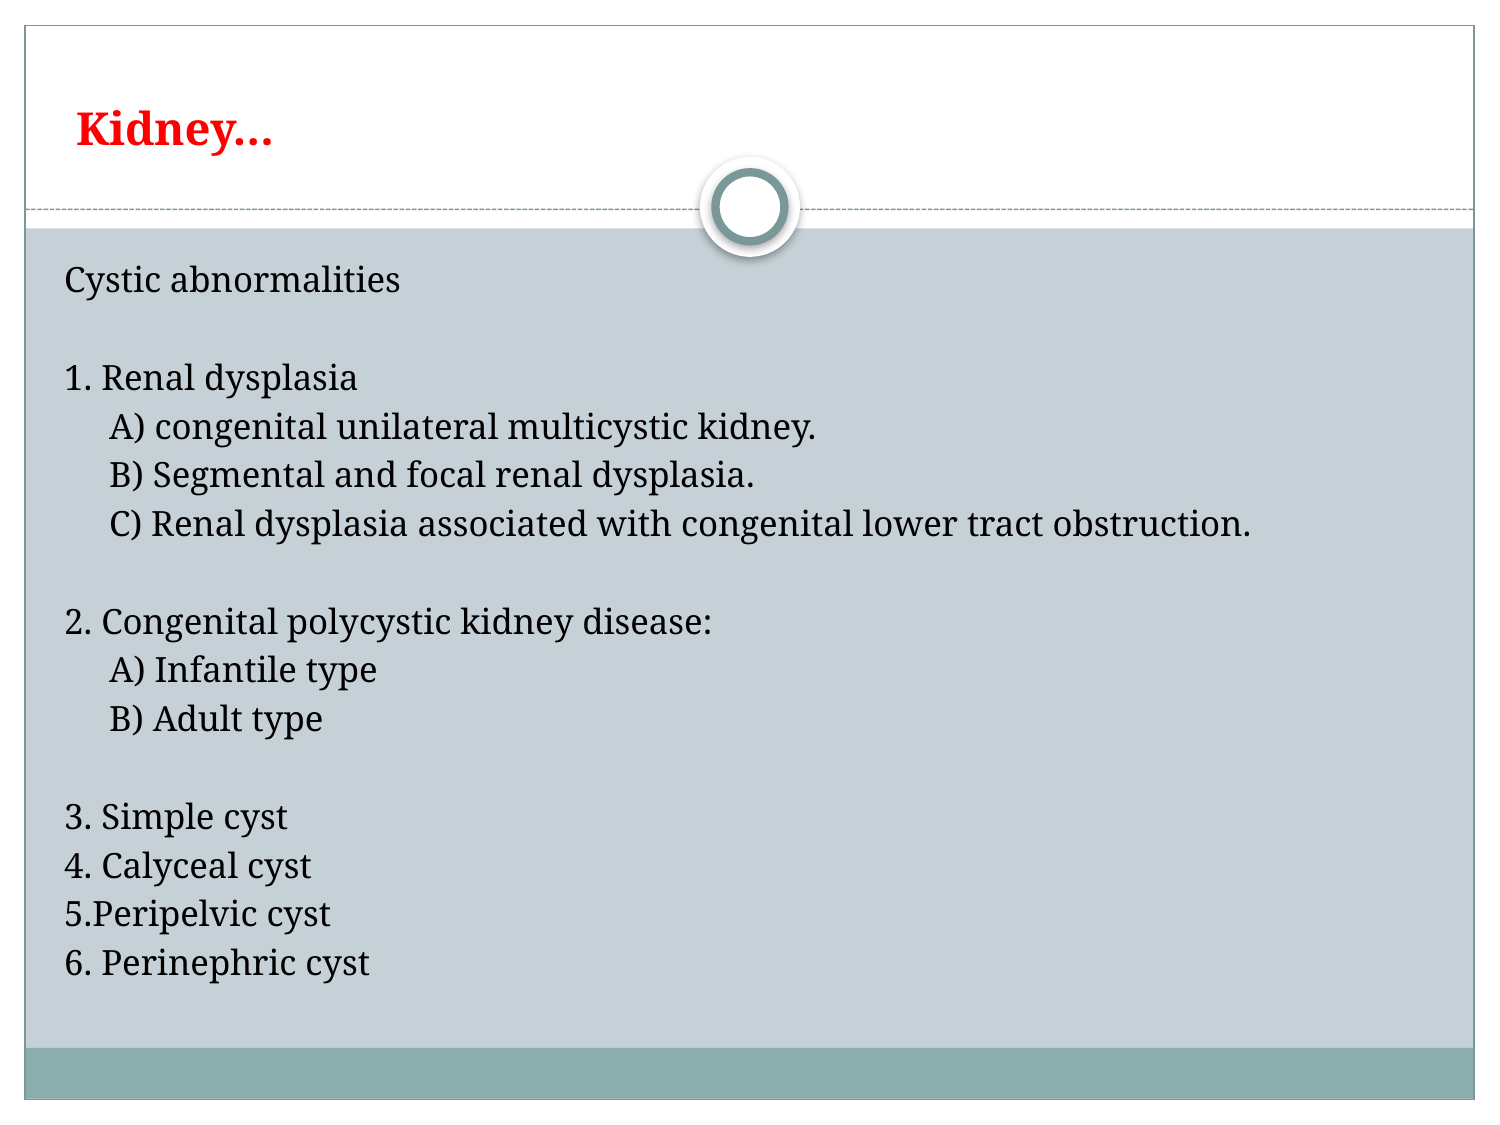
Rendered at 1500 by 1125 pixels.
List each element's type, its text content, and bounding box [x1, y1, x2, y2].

title Kidney… [49, 37, 1450, 162]
list Cystic abnormalities 1. Renal dysplasia A) congenital unilateral multicystic kidney. B) Segmental and focal renal dysplasia. C) Renal dysplasia associated with congenital lower tract obstruction. 2. Congenital polycystic kidney disease: A) Infantile type B) Adult type 3. Simple cyst 4. Calyceal cyst 5.Peripelvic cyst 6. Perinephric cyst [49, 250, 1445, 1001]
